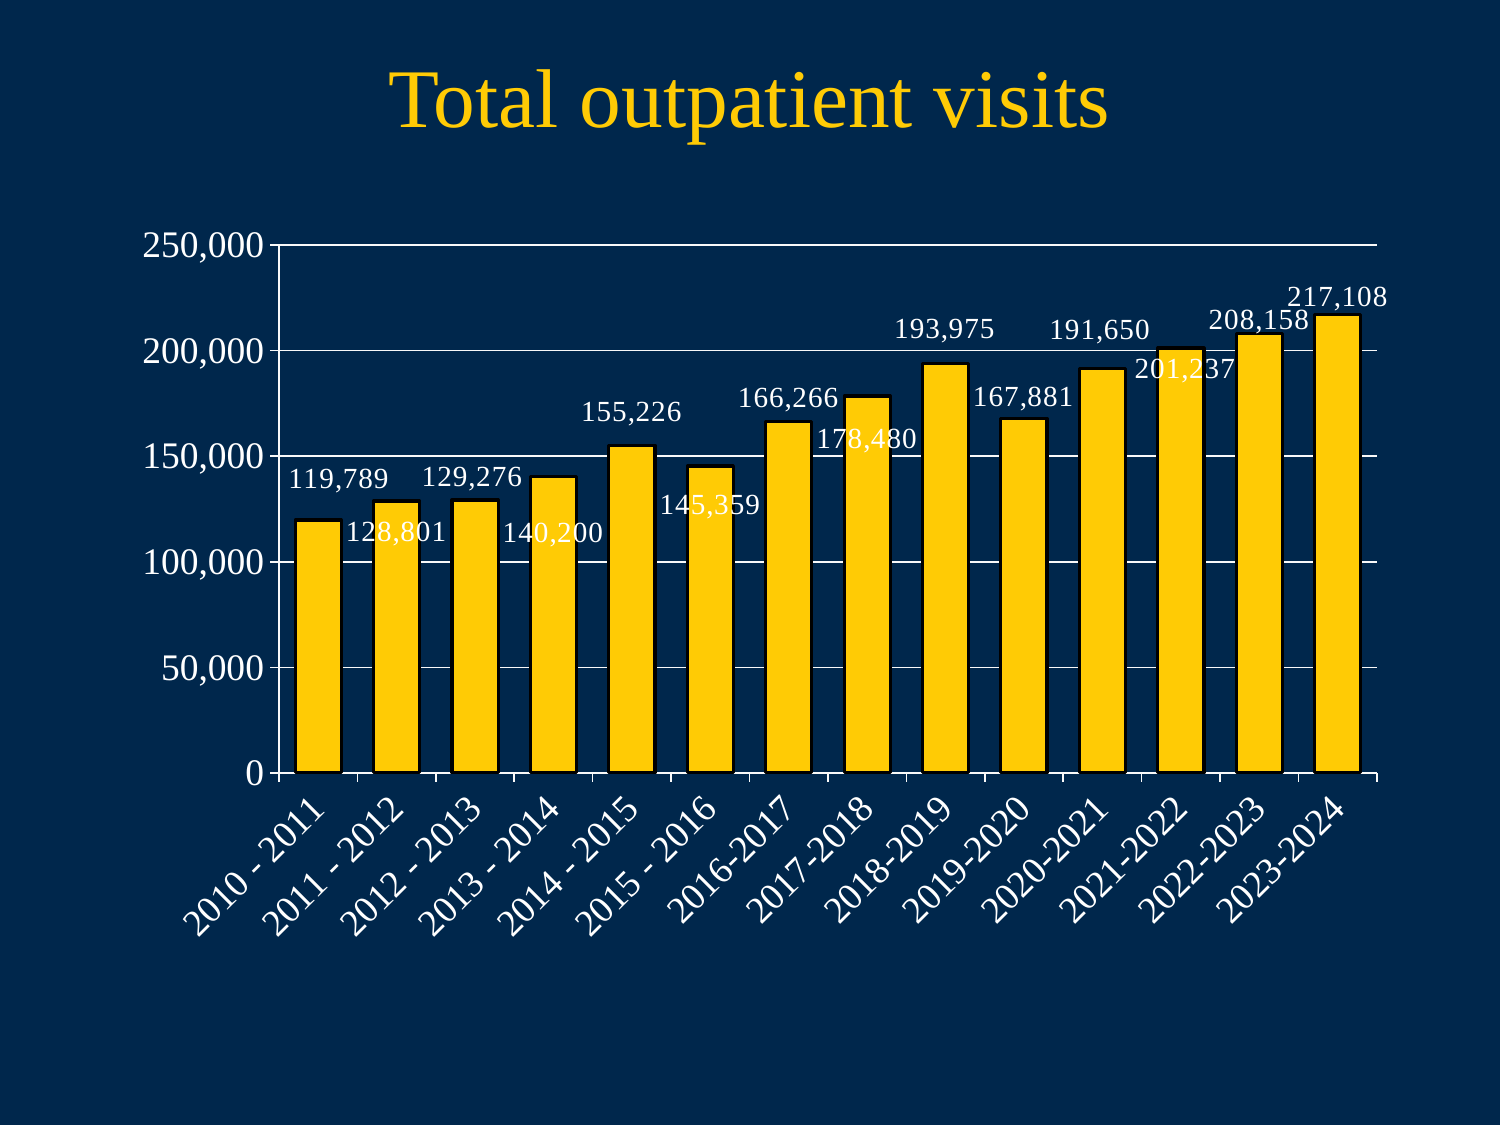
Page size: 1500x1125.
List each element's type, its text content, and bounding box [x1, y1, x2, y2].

title Total outpatient visits [112, 24, 1388, 161]
chart [112, 162, 1413, 1001]
